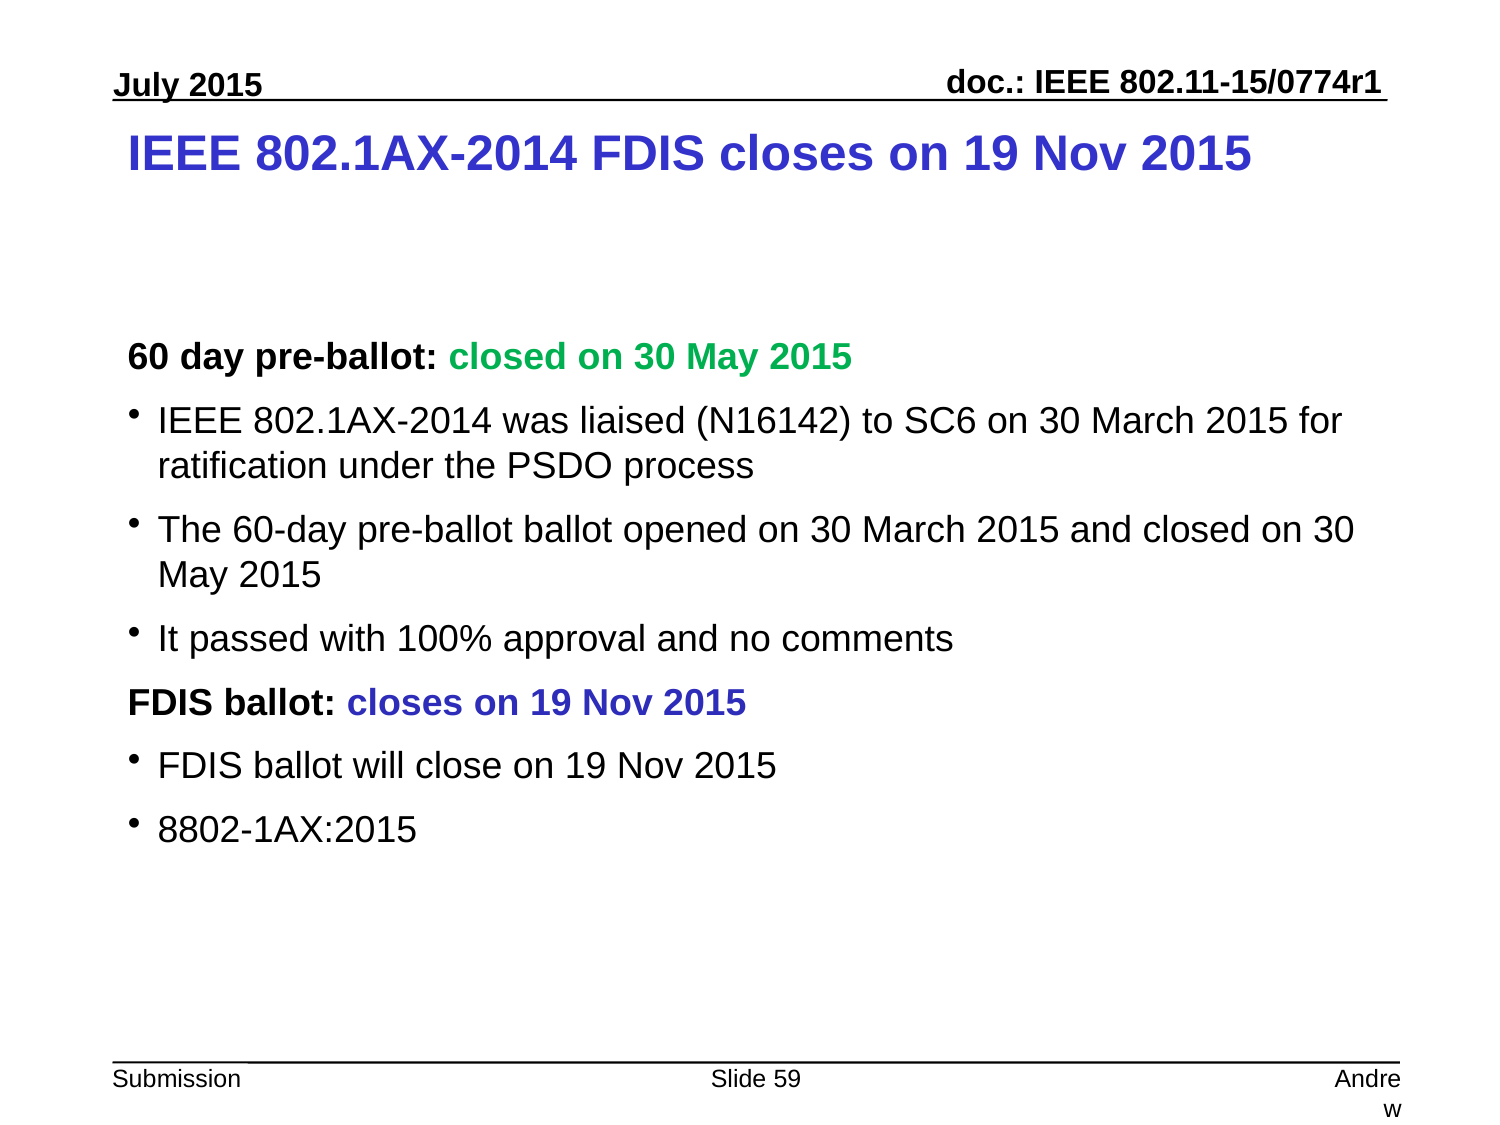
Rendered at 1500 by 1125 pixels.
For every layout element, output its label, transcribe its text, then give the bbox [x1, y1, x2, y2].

list 60 day pre-ballot: closed on 30 May 2015 IEEE 802.1AX-2014 was liaised (N16142) to SC6 on 30 March 2015 for ratification under the PSDO process The 60-day pre-ballot ballot opened on 30 March 2015 and closed on 30 May 2015 It passed with 100% approval and no comments FDIS ballot: closes on 19 Nov 2015 FDIS ballot will close on 19 Nov 2015 8802-1AX:2015 [112, 324, 1388, 1000]
slide_number Slide 59 [709, 1061, 803, 1093]
footer Andrew Myles, Cisco [1320, 1061, 1402, 1093]
title IEEE 802.1AX-2014 FDIS closes on 19 Nov 2015 [112, 112, 1388, 288]
